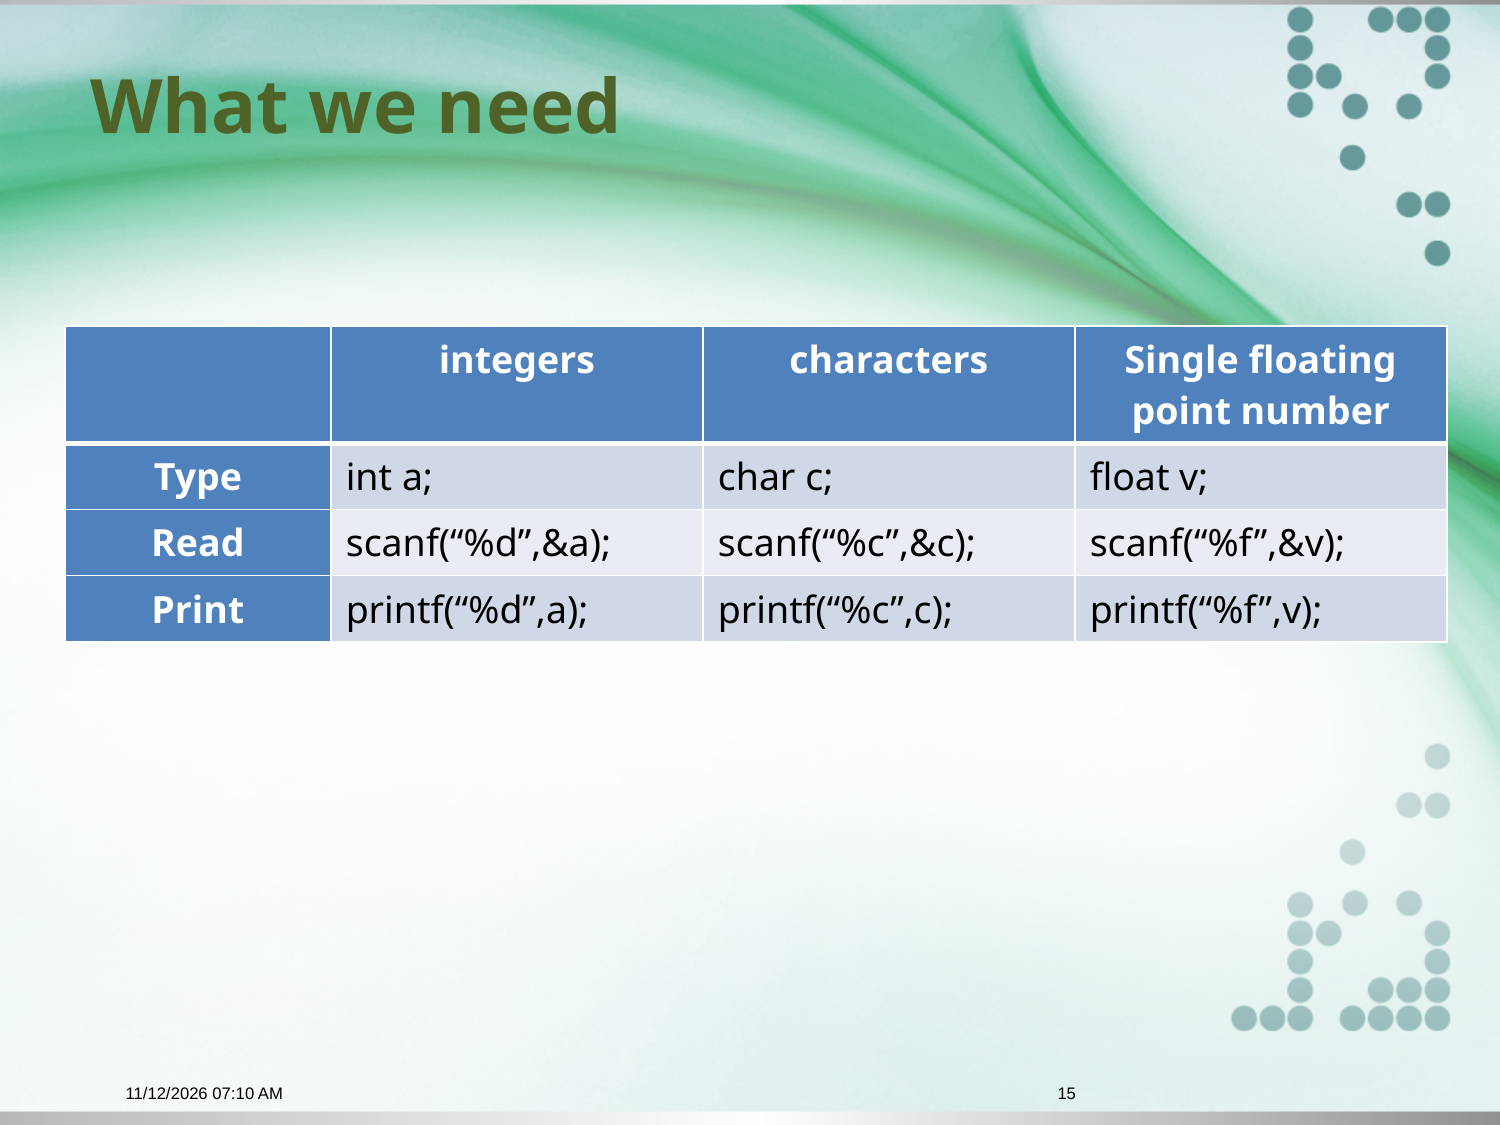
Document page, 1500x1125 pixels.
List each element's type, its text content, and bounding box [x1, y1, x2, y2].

table_cell printf(“%d”,a); [332, 576, 702, 641]
table_cell printf(“%c”,c); [704, 576, 1074, 641]
table_cell Print [66, 576, 330, 641]
table_cell int a; [332, 446, 702, 509]
table_header integers [332, 327, 702, 441]
table_cell char c; [704, 446, 1074, 509]
table_header characters [704, 327, 1074, 441]
table_cell scanf(“%f”,&v); [1076, 510, 1446, 575]
slide_number 15 [891, 1082, 1242, 1103]
table_cell float v; [1076, 446, 1446, 509]
table_cell Type [66, 446, 330, 509]
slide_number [29, 1082, 380, 1103]
title What we need [74, 43, 1426, 165]
table_cell scanf(“%d”,&a); [332, 510, 702, 575]
table_cell printf(“%f”,v); [1076, 576, 1446, 641]
picture [0, 0, 1500, 1125]
table_header [66, 327, 330, 441]
table_cell Read [66, 510, 330, 575]
table_cell scanf(“%c”,&c); [704, 510, 1074, 575]
table_header Single floating point number [1076, 327, 1446, 441]
